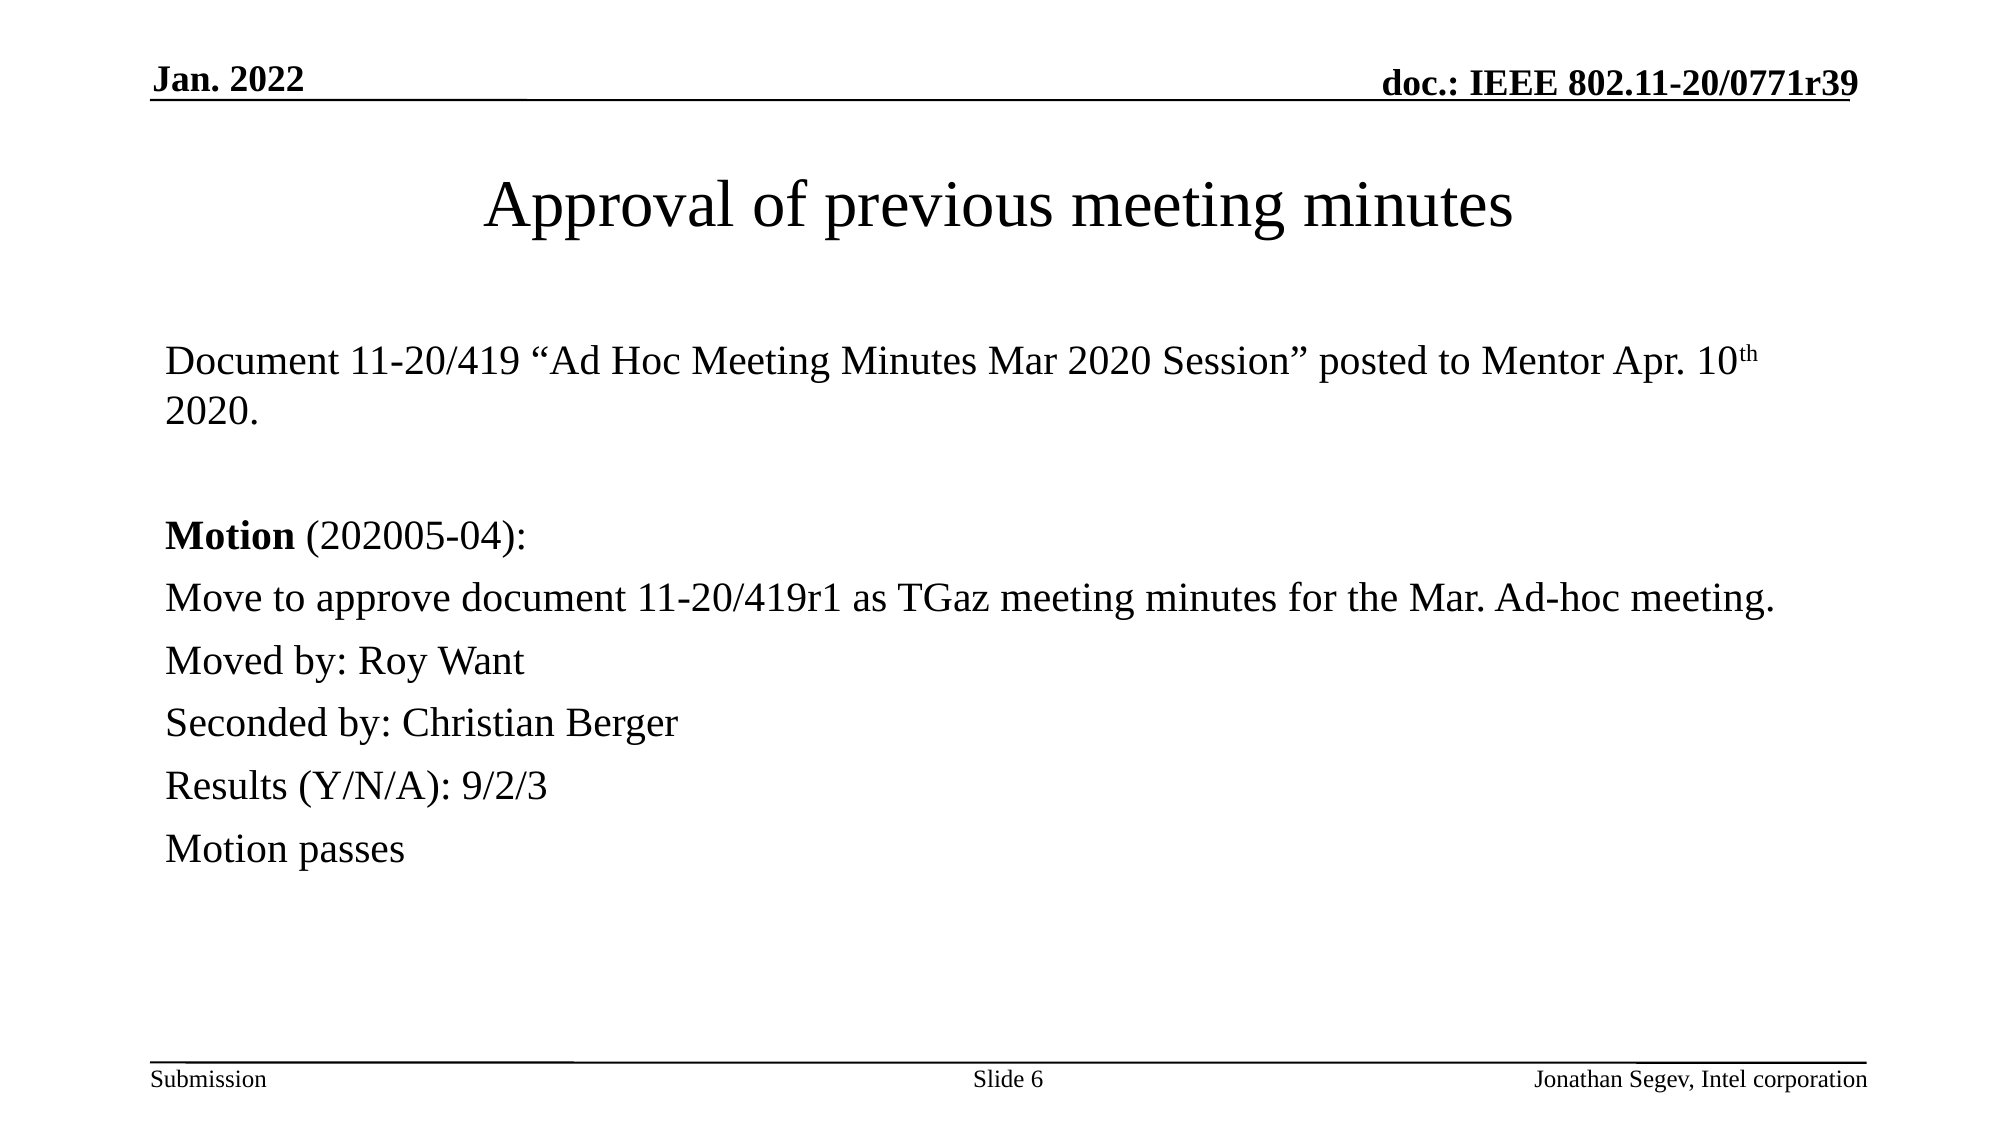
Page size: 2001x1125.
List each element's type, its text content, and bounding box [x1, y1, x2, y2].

title Approval of previous meeting minutes [149, 112, 1850, 288]
list Document 11-20/419 “Ad Hoc Meeting Minutes Mar 2020 Session” posted to Mentor Apr. 10th 2020. Motion (202005-04): Move to approve document 11-20/419r1 as TGaz meeting minutes for the Mar. Ad-hoc meeting. Moved by: Roy Want Seconded by: Christian Berger Results (Y/N/A): 9/2/3 Motion passes [149, 324, 1850, 1000]
slide_number Slide 6 [950, 1061, 1067, 1123]
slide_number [152, 54, 563, 100]
footer Jonathan Segev, Intel corporation [1171, 1061, 1869, 1093]
